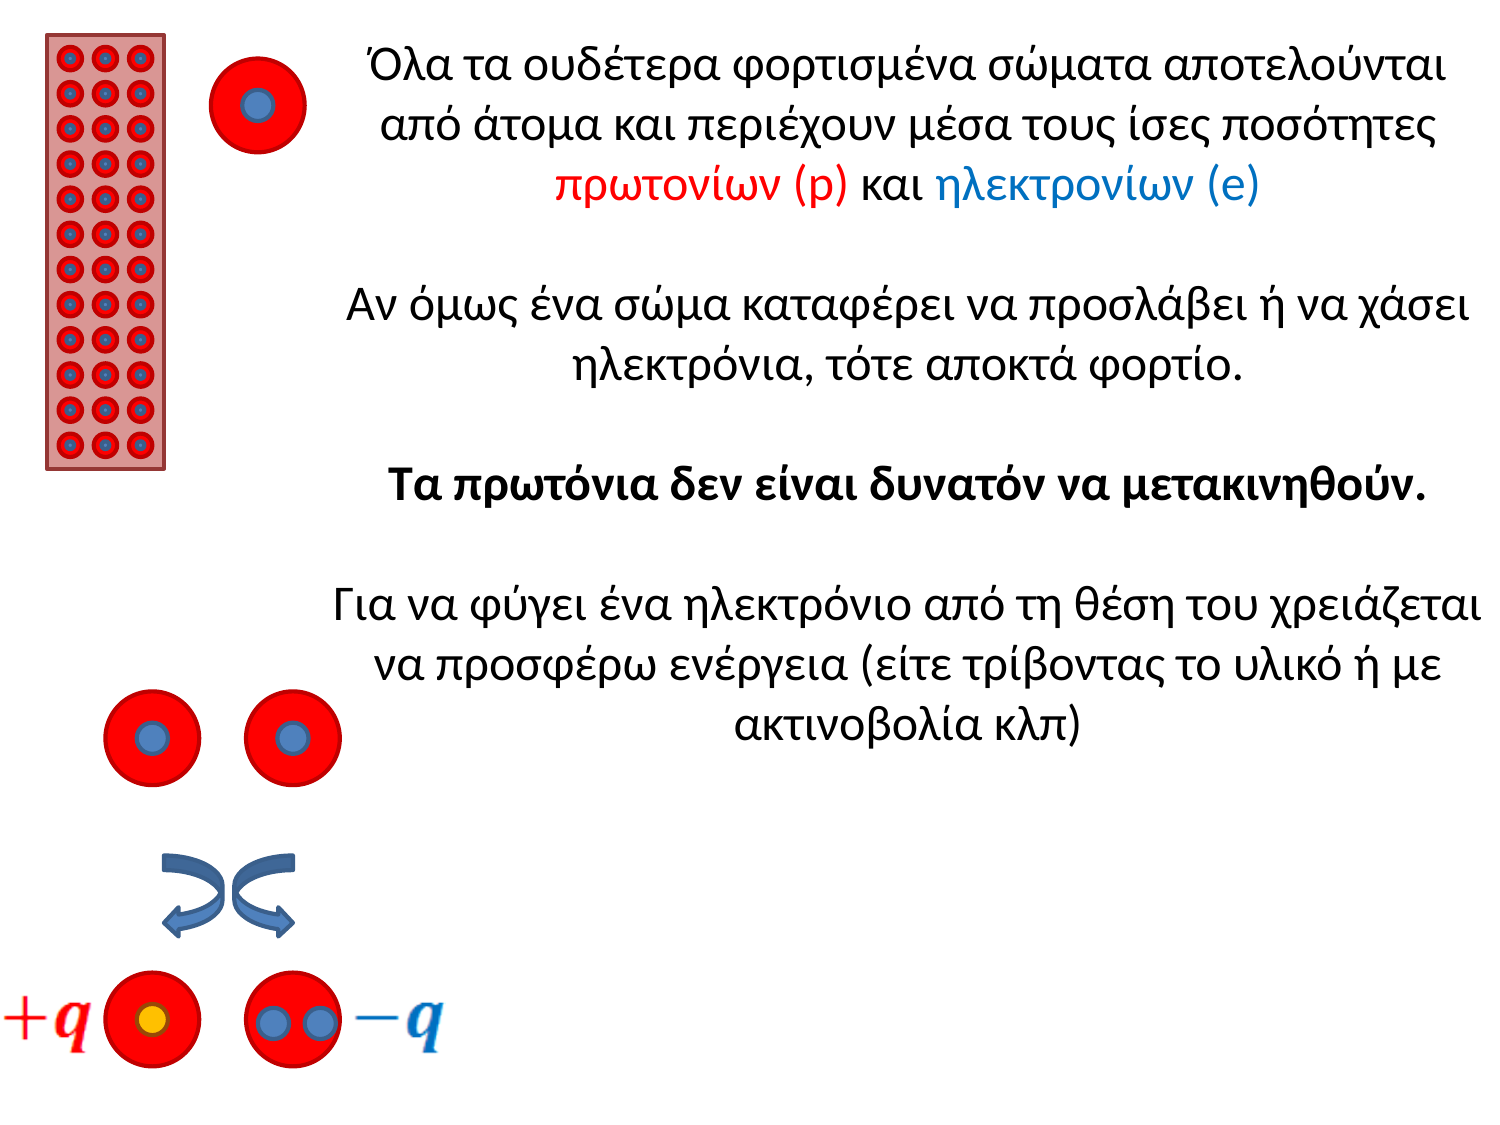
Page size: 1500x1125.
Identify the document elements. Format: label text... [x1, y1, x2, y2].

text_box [58, 327, 83, 352]
picture [0, 972, 94, 1067]
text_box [128, 363, 153, 387]
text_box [58, 292, 83, 317]
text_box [128, 398, 153, 423]
text_box [45, 33, 166, 471]
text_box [128, 327, 153, 352]
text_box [93, 292, 118, 317]
text_box [302, 1005, 338, 1042]
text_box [128, 81, 153, 106]
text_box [58, 116, 83, 141]
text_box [93, 257, 118, 282]
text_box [128, 433, 153, 458]
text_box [128, 187, 153, 212]
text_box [93, 222, 118, 247]
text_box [128, 257, 153, 282]
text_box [93, 46, 118, 71]
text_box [128, 292, 153, 317]
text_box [93, 327, 118, 352]
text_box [93, 81, 118, 106]
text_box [58, 363, 83, 387]
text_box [105, 972, 200, 1067]
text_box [128, 46, 153, 71]
text_box [255, 1005, 292, 1042]
picture [351, 972, 446, 1067]
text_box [58, 152, 83, 177]
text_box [93, 433, 118, 458]
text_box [93, 187, 118, 212]
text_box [58, 433, 83, 458]
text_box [93, 116, 118, 141]
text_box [58, 46, 83, 71]
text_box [128, 116, 153, 141]
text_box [93, 398, 118, 423]
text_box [93, 363, 118, 387]
text_box [161, 853, 225, 939]
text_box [58, 187, 83, 212]
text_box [128, 222, 153, 247]
text_box [243, 970, 342, 1069]
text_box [58, 257, 83, 282]
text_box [105, 691, 200, 786]
text_box [232, 853, 296, 939]
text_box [58, 398, 83, 423]
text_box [245, 691, 341, 786]
text_box Όλα τα ουδέτερα φορτισμένα σώματα αποτελούνται από άτομα και περιέχουν μέσα τους ίσες ποσότητες πρωτονίων (p) και ηλεκτρονίων (e) Αν όμως ένα σώμα καταφέρει να προσλάβει ή να χάσει ηλεκτρόνια, τότε αποκτά φορτίο. Τα πρωτόνια δεν είναι δυνατόν να μετακινηθούν. Για να φύγει ένα ηλεκτρόνιο από τη θέση του χρειάζεται να προσφέρω ενέργεια (είτε τρίβοντας το υλικό ή με ακτινοβολία κλπ) [316, 23, 1500, 759]
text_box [58, 81, 83, 106]
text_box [210, 58, 305, 153]
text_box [128, 152, 153, 177]
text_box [93, 152, 118, 177]
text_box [58, 222, 83, 247]
